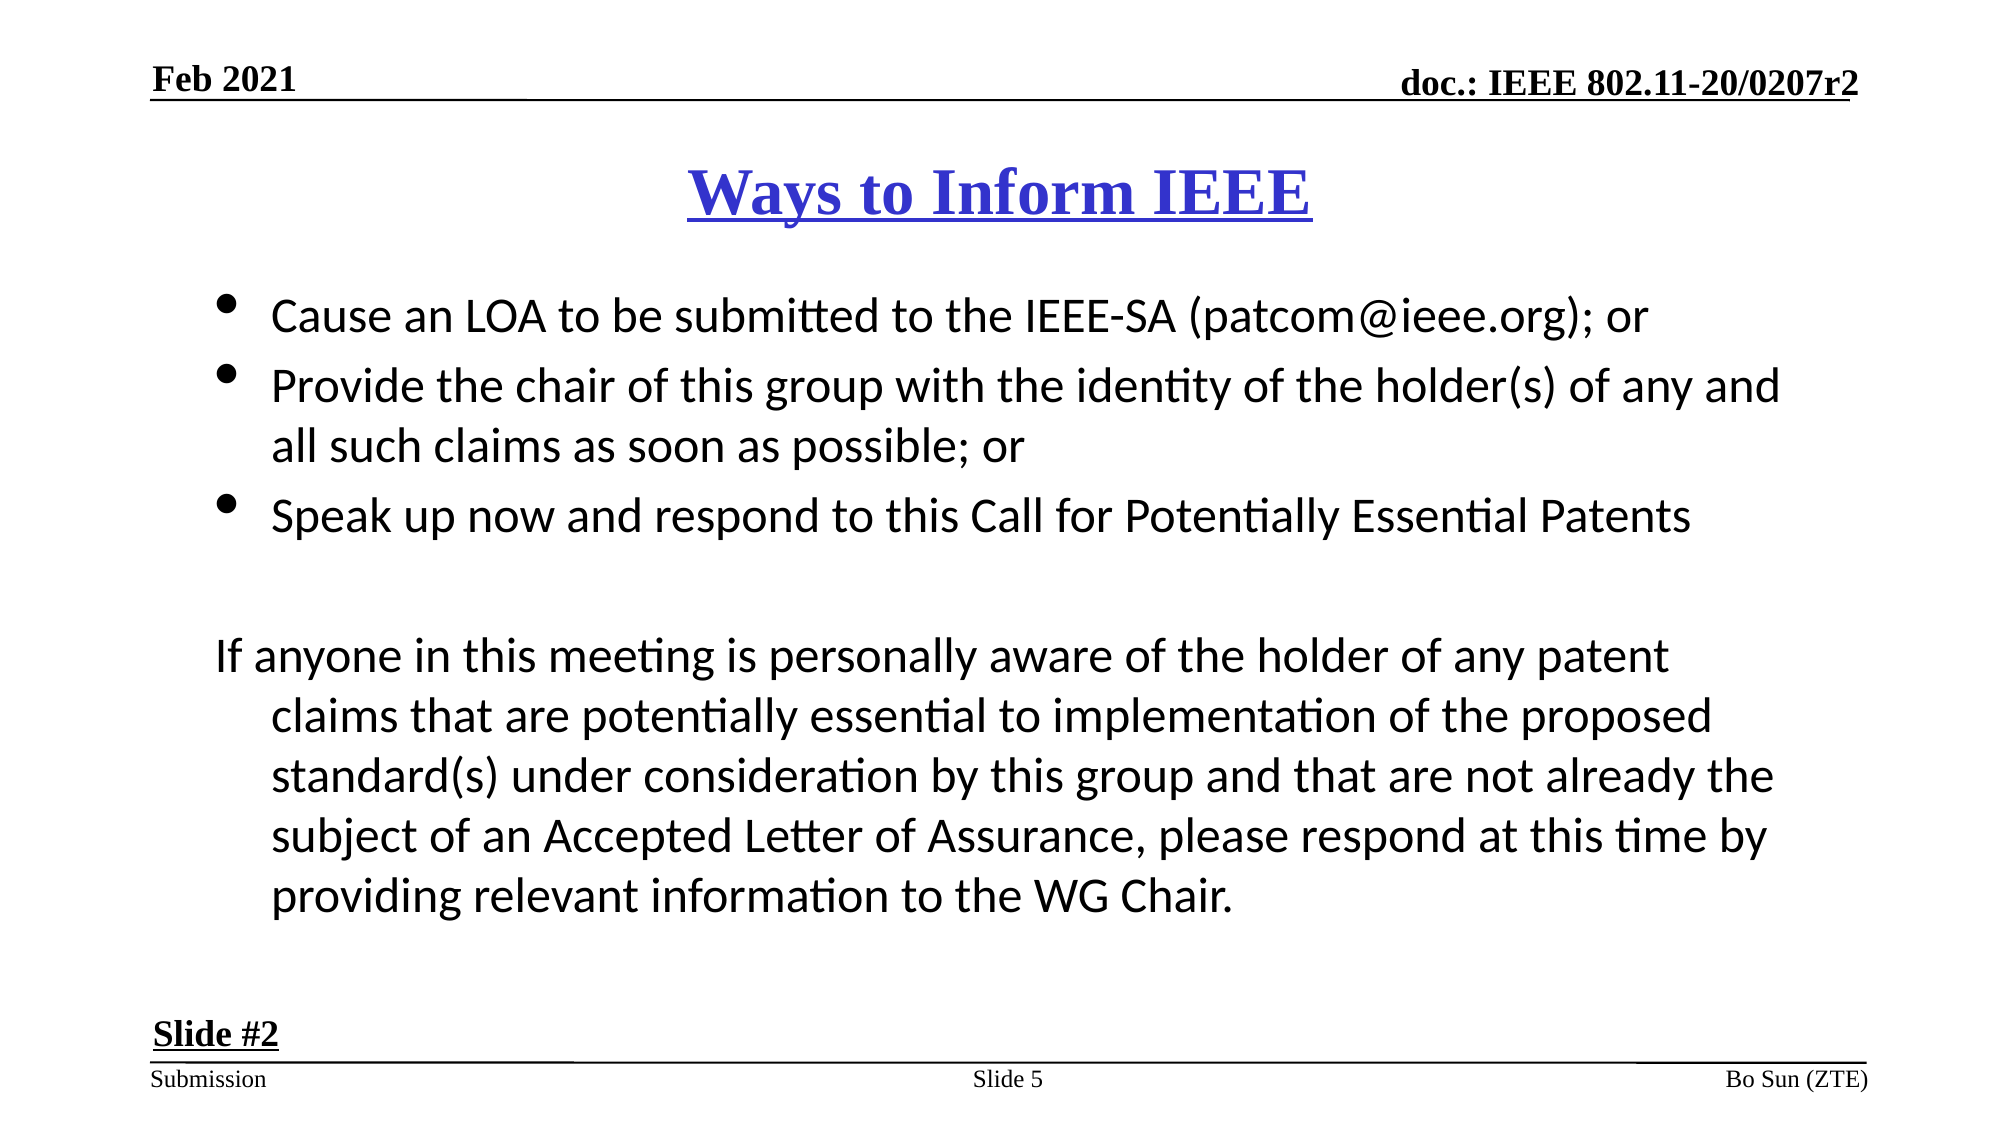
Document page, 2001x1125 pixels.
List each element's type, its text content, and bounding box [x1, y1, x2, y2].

footer Bo Sun (ZTE) [1171, 1061, 1869, 1093]
text_box Slide #2 [138, 1001, 295, 1062]
text_box Ways to Inform IEEE [362, 100, 1638, 275]
text_box Cause an LOA to be submitted to the IEEE-SA (patcom@ieee.org); or Provide the chair of this group with the identity of the holder(s) of any and all such claims as soon as possible; or Speak up now and respond to this Call for Potentially Essential Patents If anyone in this meeting is personally aware of the holder of any patent claims that are potentially essential to implementation of the proposed standard(s) under consideration by this group and that are not already the subject of an Accepted Letter of Assurance, please respond at this time by providing relevant information to the WG Chair. [200, 275, 1800, 975]
slide_number Slide 5 [949, 1061, 1067, 1123]
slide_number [152, 54, 563, 100]
